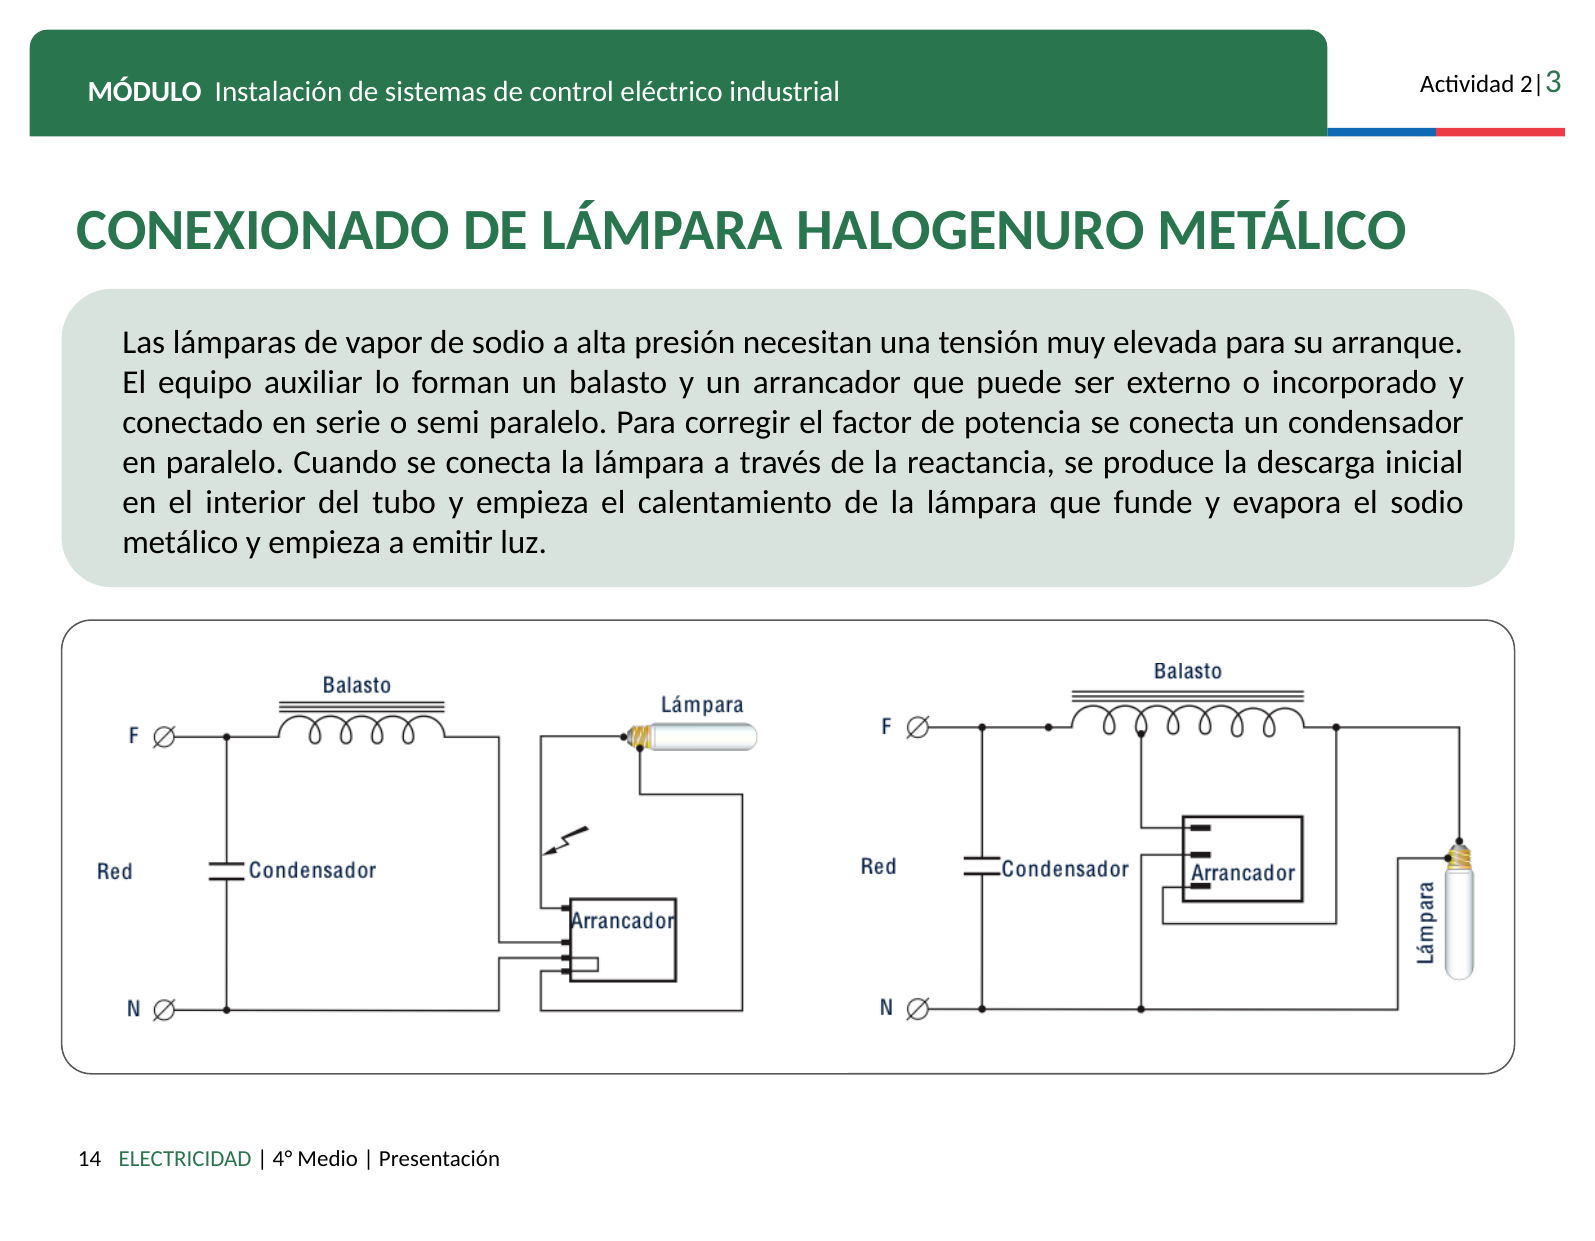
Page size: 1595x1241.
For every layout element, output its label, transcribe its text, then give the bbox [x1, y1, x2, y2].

text_box [61, 288, 1515, 588]
picture [95, 663, 1494, 1028]
text_box Las lámparas de vapor de sodio a alta presión necesitan una tensión muy elevada para su arranque. El equipo auxiliar lo forman un balasto y un arrancador que puede ser externo o incorporado y conectado en serie o semi paralelo. Para corregir el factor de potencia se conecta un condensador en paralelo. Cuando se conecta la lámpara a través de la reactancia, se produce la descarga inicial en el interior del tubo y empieza el calentamiento de la lámpara que funde y evapora el sodio metálico y empieza a emitir luz. [107, 319, 1481, 561]
text_box [61, 620, 1515, 1074]
text_box CONEXIONADO DE LÁMPARA HALOGENURO METÁLICO [61, 193, 1515, 272]
